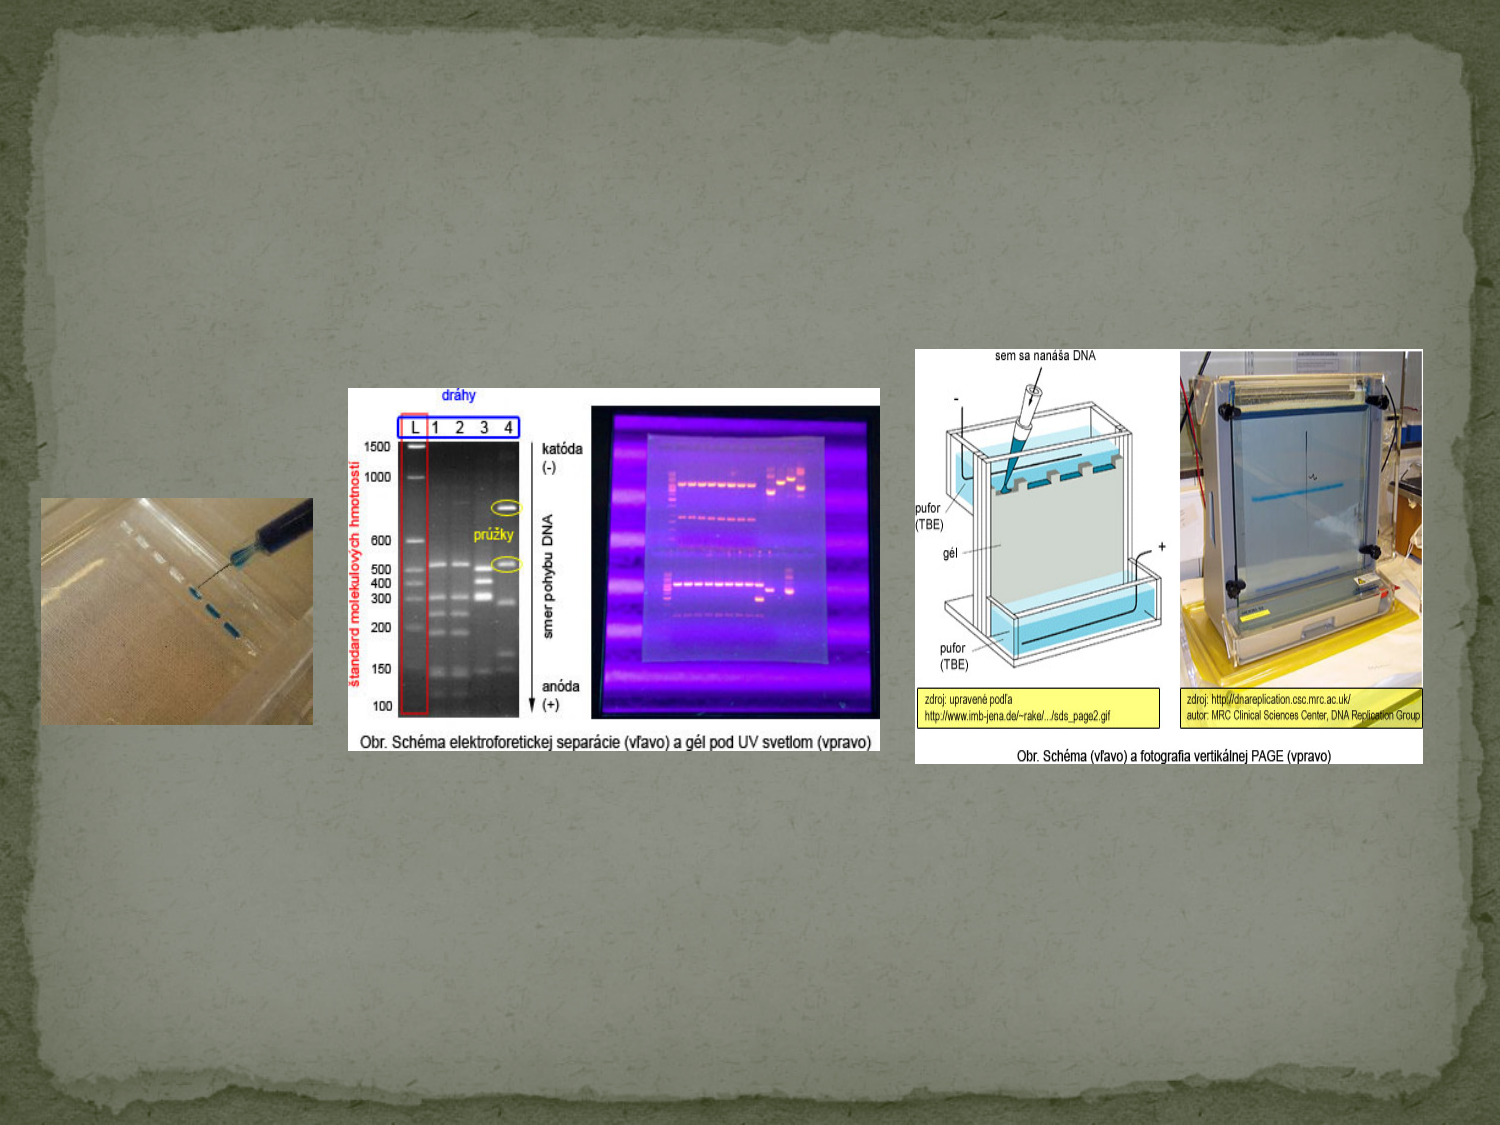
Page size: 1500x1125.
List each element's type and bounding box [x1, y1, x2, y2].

text_box [42, 350, 1425, 764]
